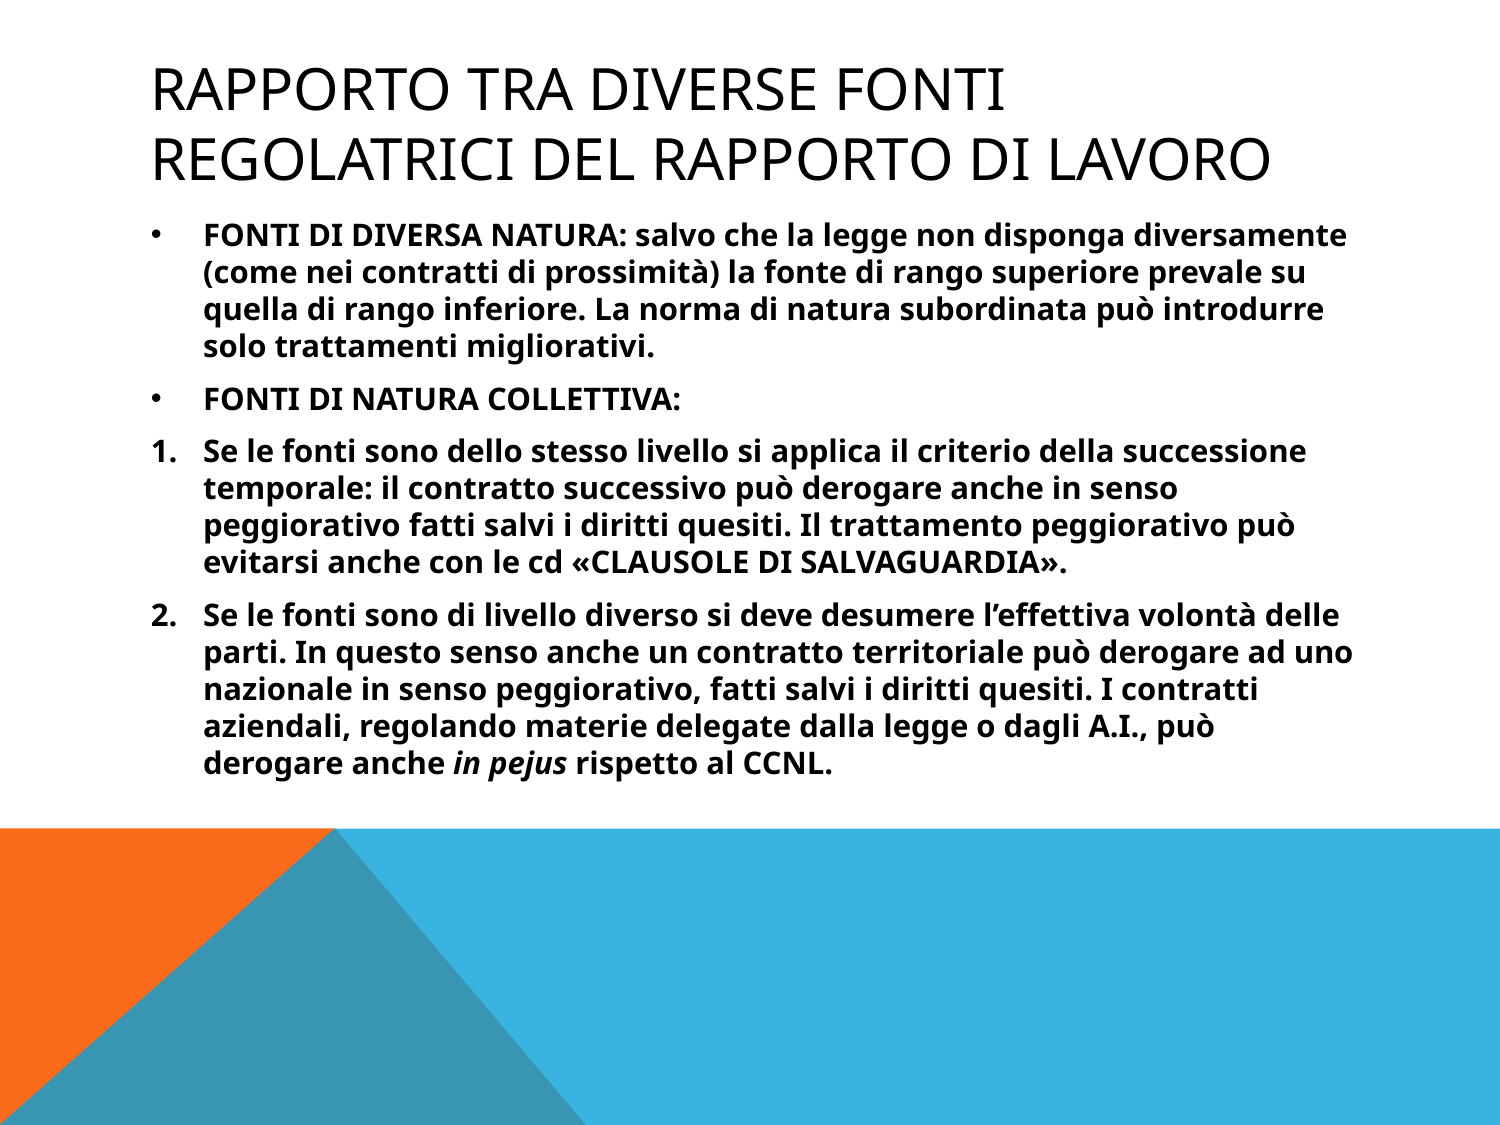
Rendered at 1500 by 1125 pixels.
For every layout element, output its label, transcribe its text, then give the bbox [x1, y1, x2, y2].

list FONTI DI DIVERSA NATURA: salvo che la legge non disponga diversamente (come nei contratti di prossimità) la fonte di rango superiore prevale su quella di rango inferiore. La norma di natura subordinata può introdurre solo trattamenti migliorativi. FONTI DI NATURA COLLETTIVA: Se le fonti sono dello stesso livello si applica il criterio della successione temporale: il contratto successivo può derogare anche in senso peggiorativo fatti salvi i diritti quesiti. Il trattamento peggiorativo può evitarsi anche con le cd «CLAUSOLE DI SALVAGUARDIA». Se le fonti sono di livello diverso si deve desumere l’effettiva volontà delle parti. In questo senso anche un contratto territoriale può derogare ad uno nazionale in senso peggiorativo, fatti salvi i diritti quesiti. I contratti aziendali, regolando materie delegate dalla legge o dagli A.I., può derogare anche in pejus rispetto al CCNL. [135, 208, 1370, 796]
title RAPPORTO TRA DIVERSE FONTI REGOLATRICI DEL RAPPORTO DI LAVORO [135, 60, 1369, 185]
